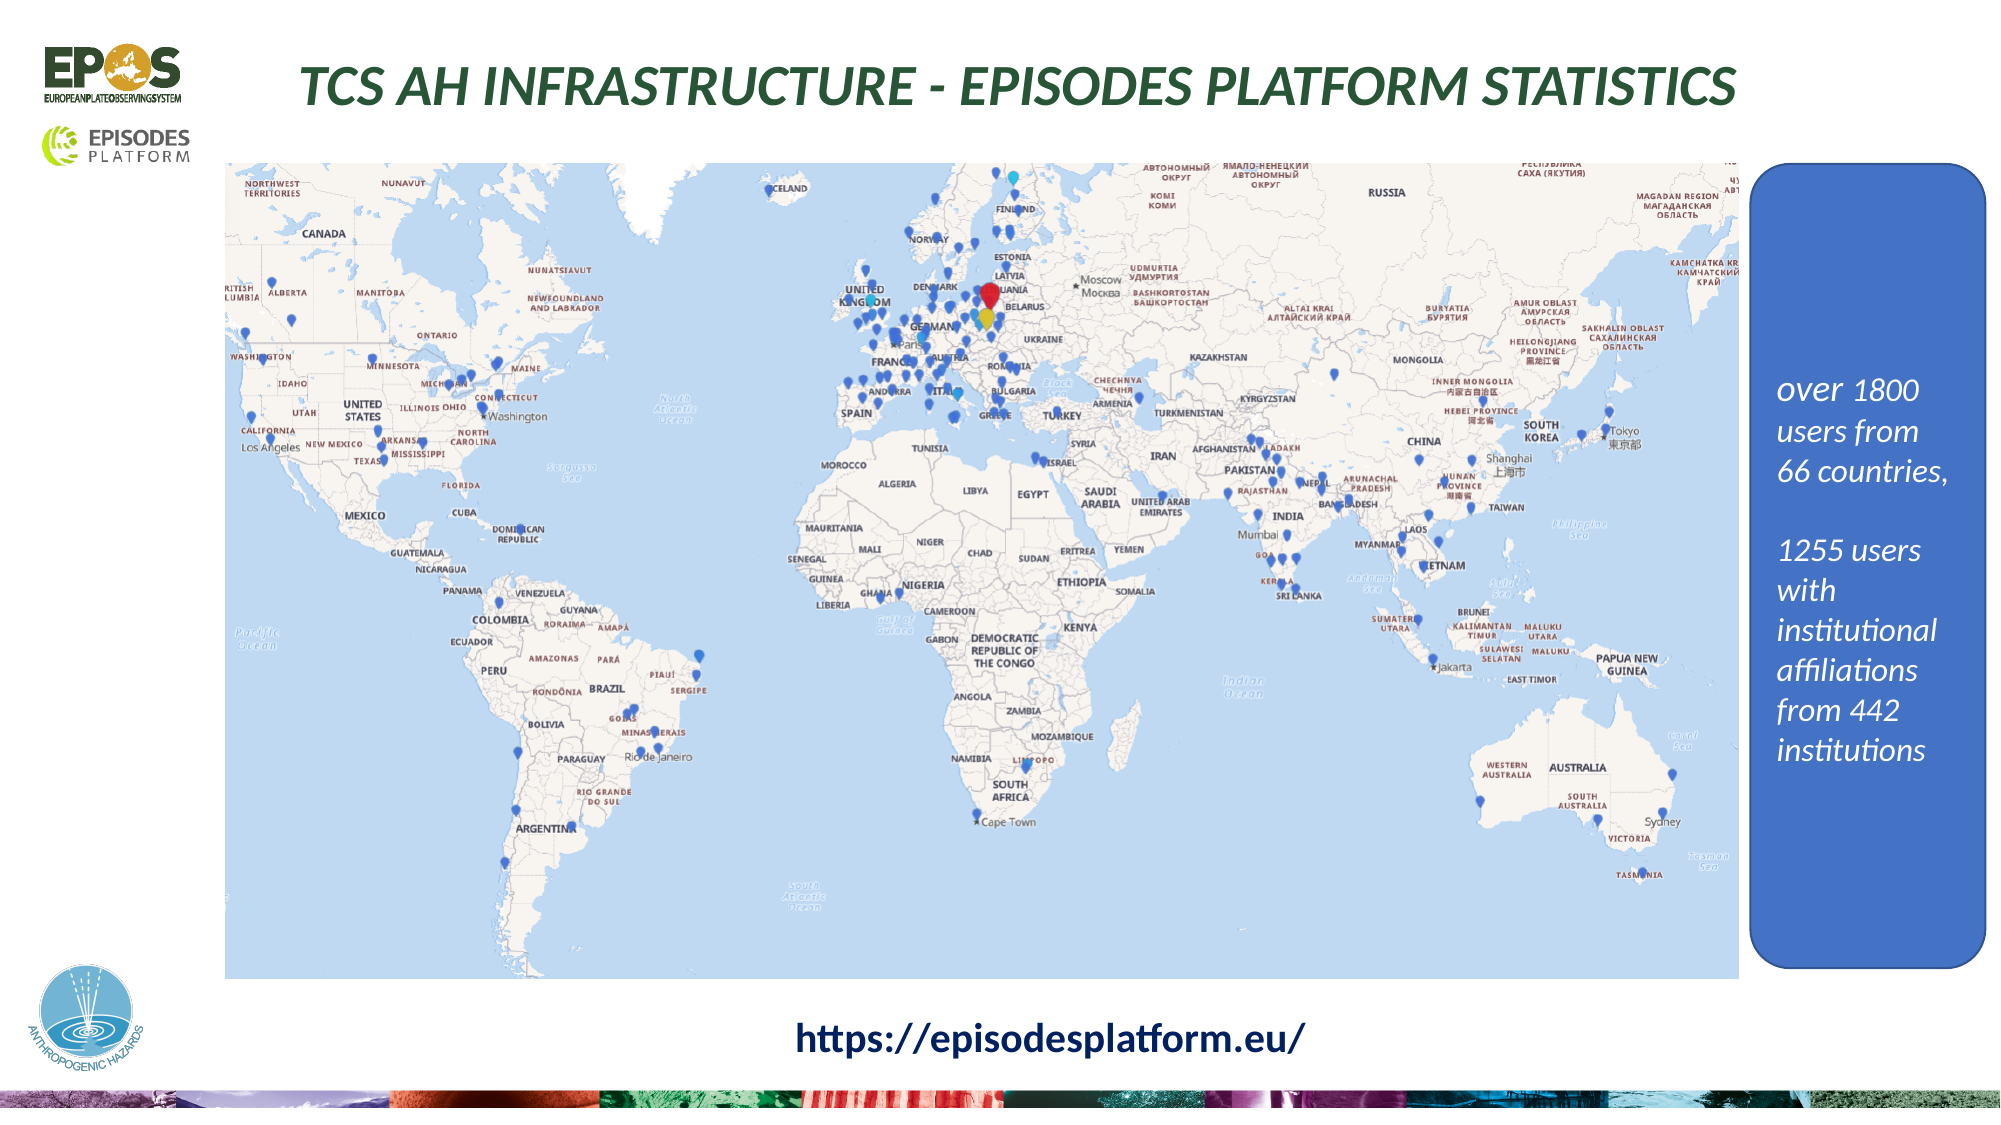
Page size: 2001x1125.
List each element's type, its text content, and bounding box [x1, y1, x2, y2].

text_box over 1800 users from 66 countries, 1255 users with institutional affiliations from 442 institutions [1749, 162, 1987, 970]
text_box https://episodesplatform.eu/ [780, 1003, 1357, 1069]
text_box TCS AH INFRASTRUCTURE - EPISODES PLATFORM STATISTICS [238, 39, 1798, 125]
picture [0, 0, 2001, 1125]
